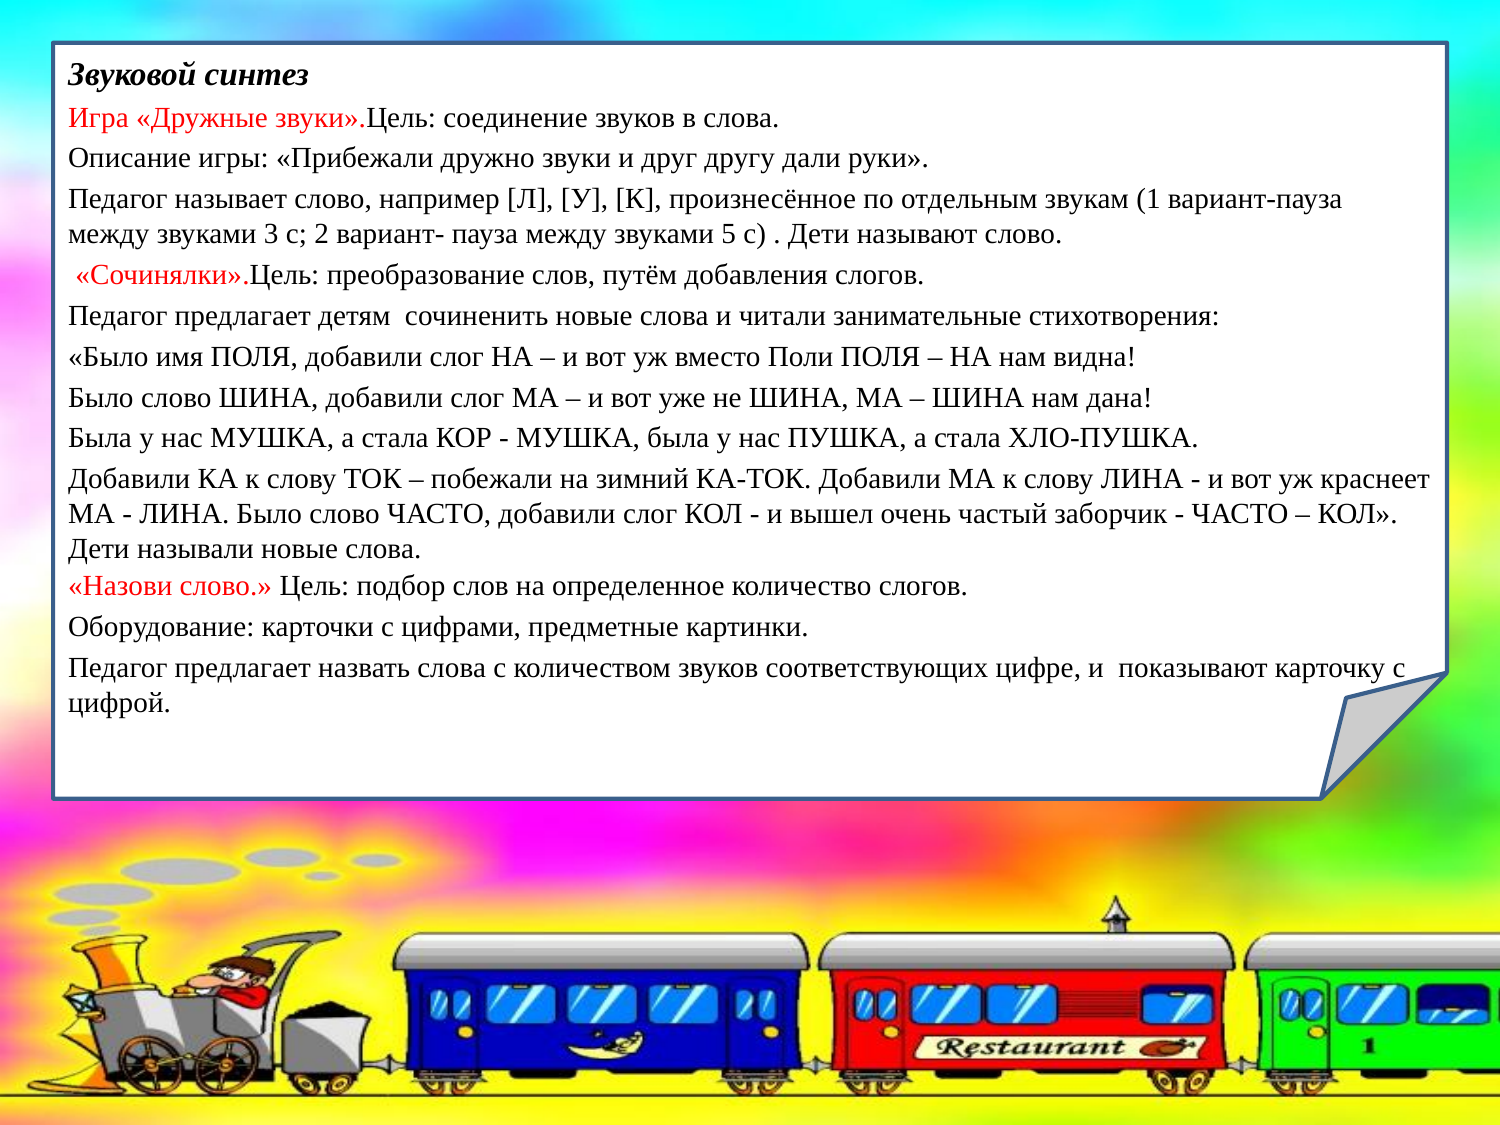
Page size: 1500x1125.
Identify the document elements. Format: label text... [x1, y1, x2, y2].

list Звуковой синтез Игра «Дружные звуки».Цель: соединение звуков в слова. Описание игры: «Прибежали дружно звуки и друг другу дали руки». Педагог называет слово, например [Л], [У], [К], произнесённое по отдельным звукам (1 вариант-пауза между звуками 3 с; 2 вариант- пауза между звуками 5 с) . Дети называют слово. «Сочинялки».Цель: преобразование слов, путём добавления слогов. Педагог предлагает детям сочиненить новые слова и читали занимательные стихотворения: «Было имя ПОЛЯ, добавили слог НА – и вот уж вместо Поли ПОЛЯ – НА нам видна! Было слово ШИНА, добавили слог МА – и вот уже не ШИНА, МА – ШИНА нам дана! Была у нас МУШКА, а стала КОР - МУШКА, была у нас ПУШКА, а стала ХЛО-ПУШКА. Добавили КА к слову ТОК – побежали на зимний КА-ТОК. Добавили МА к слову ЛИНА - и вот уж краснеет МА - ЛИНА. Было слово ЧАСТО, добавили слог КОЛ - и вышел очень частый заборчик - ЧАСТО – КОЛ». Дети называли новые слова. «Назови слово.» Цель: подбор слов на определенное количество слогов. Оборудование: карточки с цифрами, предметные картинки. Педагог предлагает назвать слова с количеством звуков соответствующих цифре, и показывают карточку с цифрой. [53, 44, 1447, 799]
picture [0, 0, 1500, 1125]
